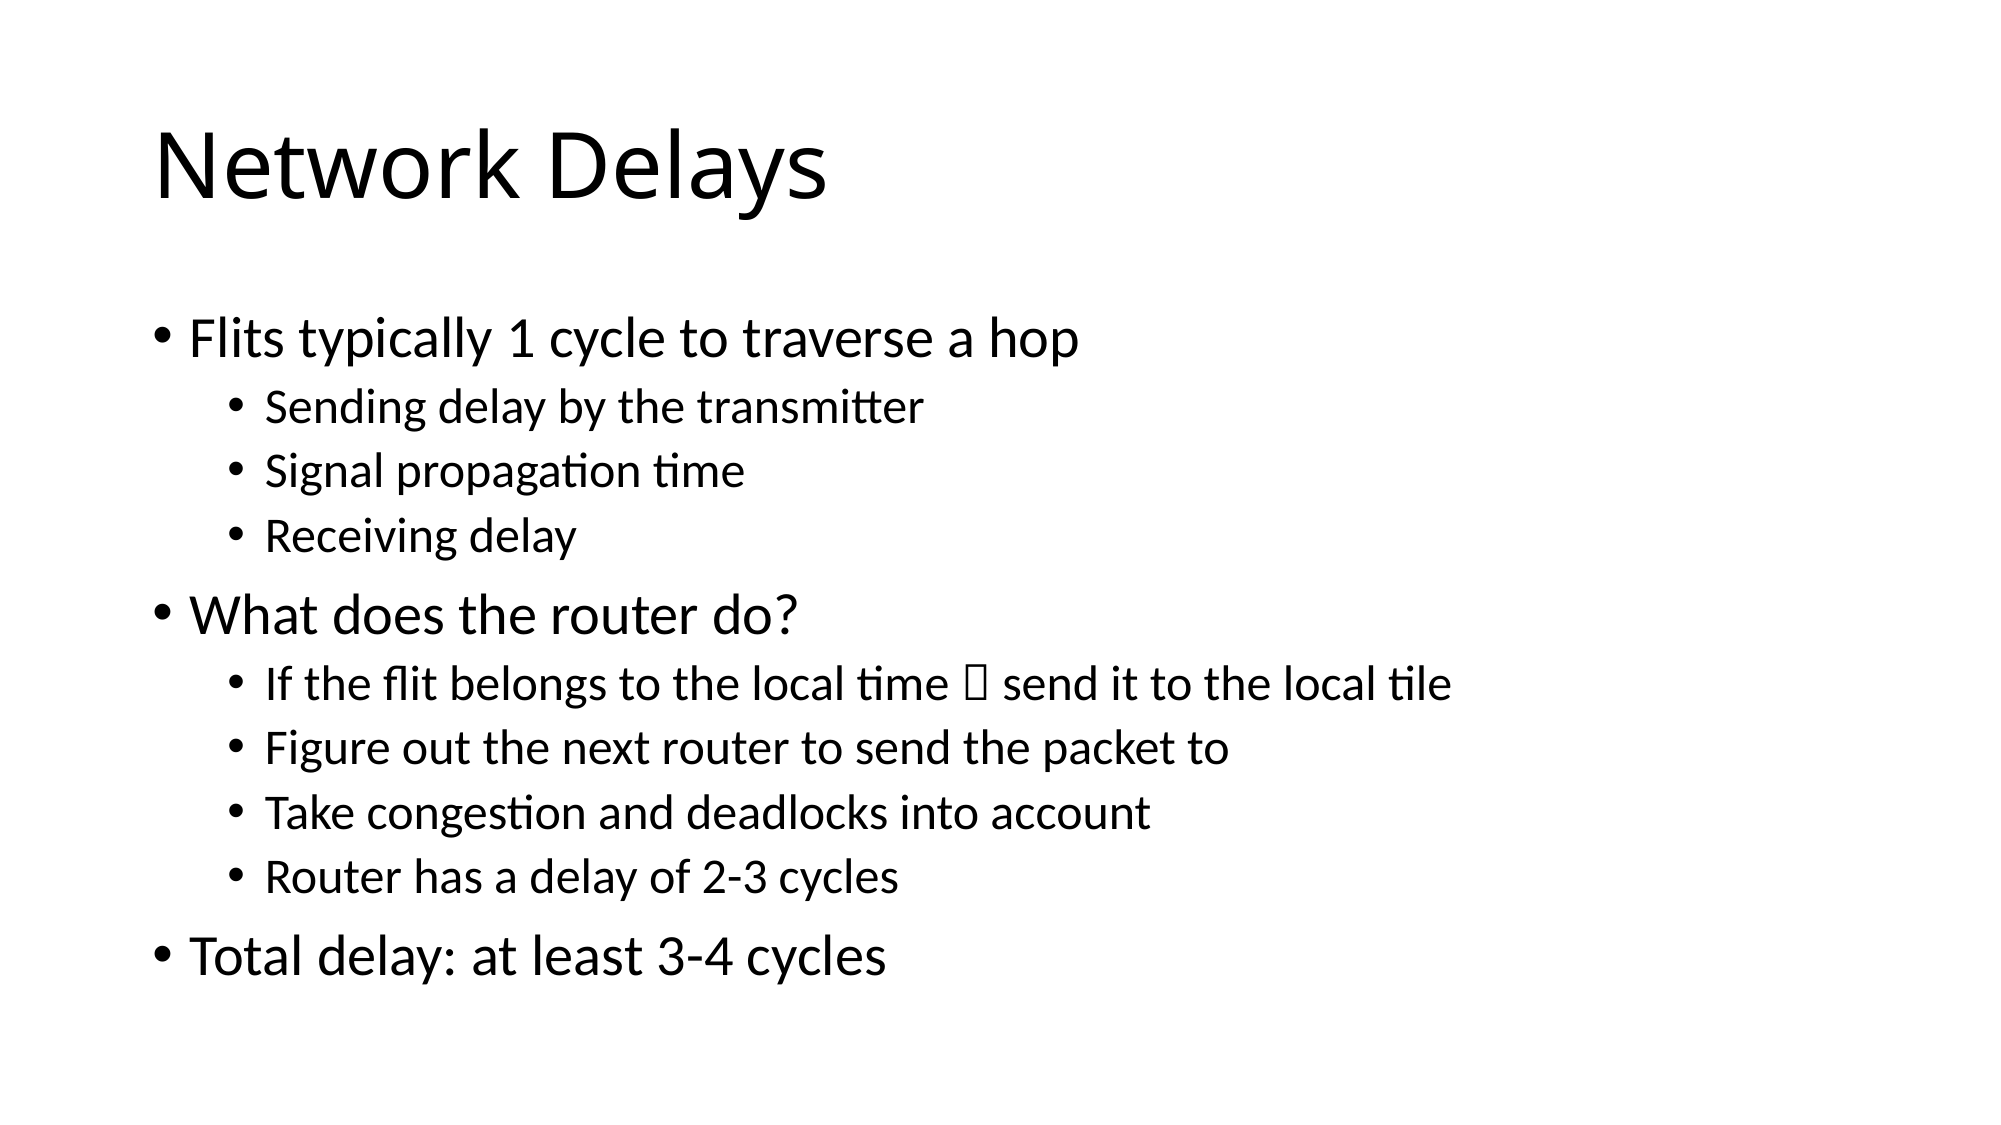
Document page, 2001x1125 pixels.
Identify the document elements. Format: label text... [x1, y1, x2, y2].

title Network Delays [137, 59, 1863, 278]
list Flits typically 1 cycle to traverse a hop Sending delay by the transmitter Signal propagation time Receiving delay What does the router do? If the flit belongs to the local time  send it to the local tile Figure out the next router to send the packet to Take congestion and deadlocks into account Router has a delay of 2-3 cycles Total delay: at least 3-4 cycles [137, 299, 1863, 1014]
